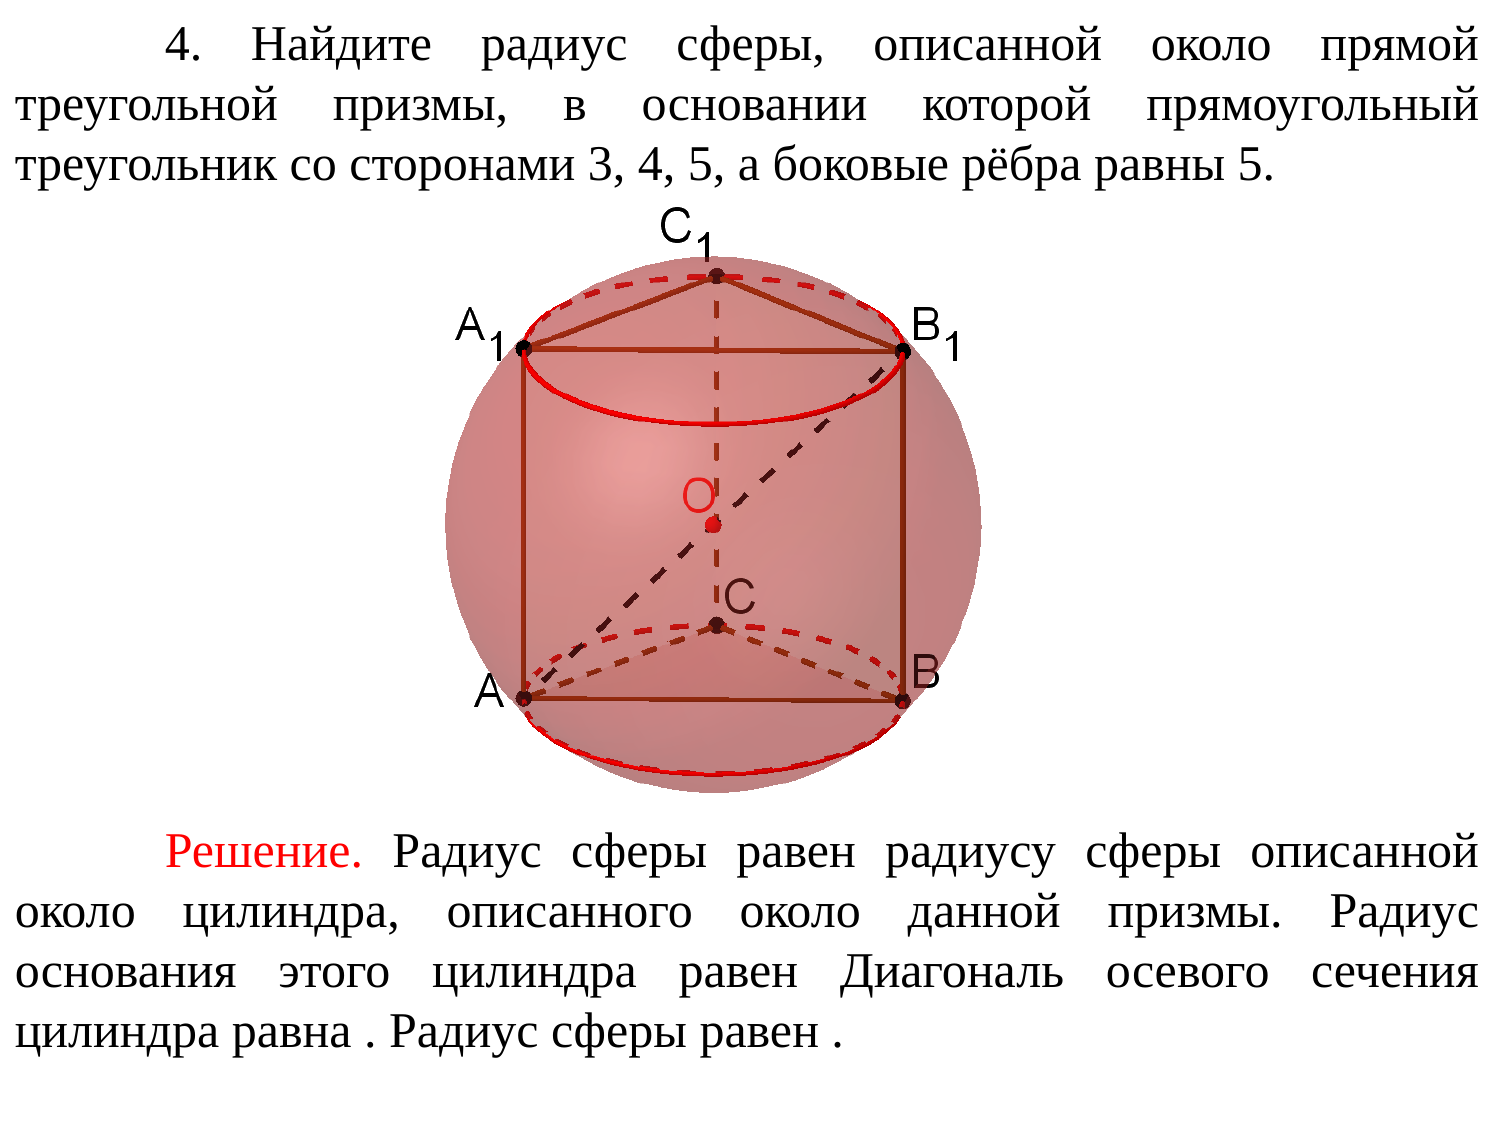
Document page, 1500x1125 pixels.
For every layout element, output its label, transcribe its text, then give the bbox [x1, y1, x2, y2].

text_box 4. Найдите радиус сферы, описанной около прямой треугольной призмы, в основании которой прямоугольный треугольник со сторонами 3, 4, 5, а боковые рёбра равны 5. [0, 2, 1495, 198]
picture [442, 199, 990, 811]
